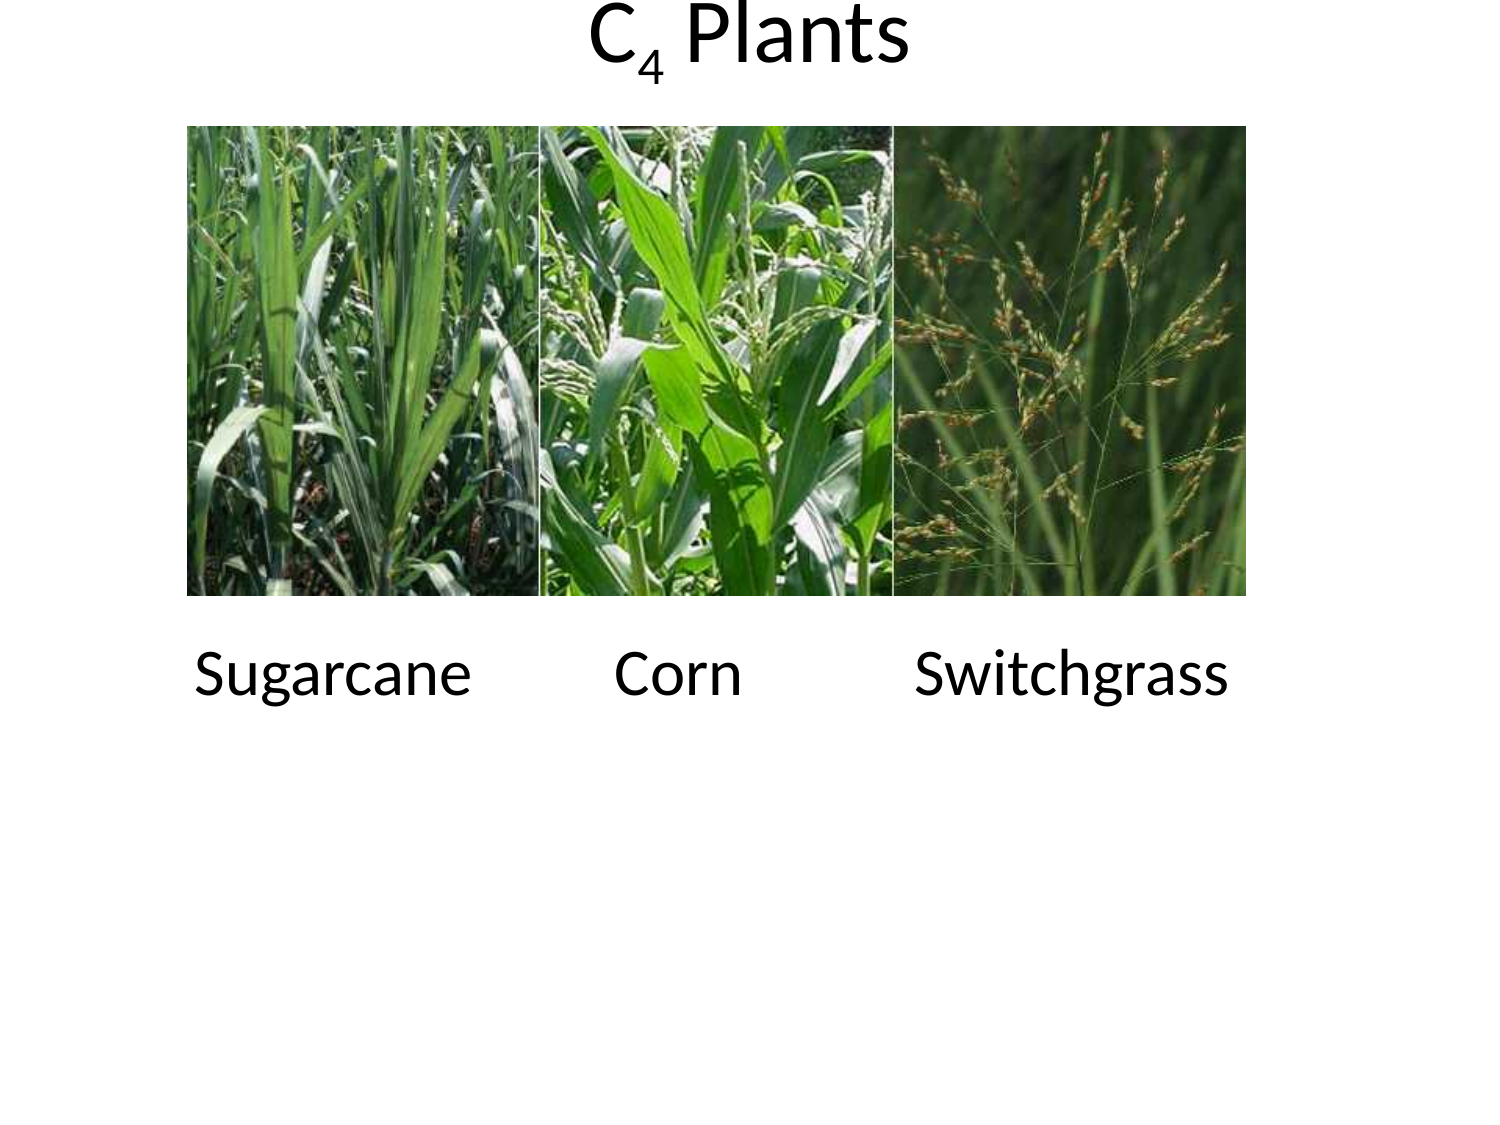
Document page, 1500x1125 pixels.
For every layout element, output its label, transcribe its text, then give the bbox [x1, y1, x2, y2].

text_box Sugarcane Corn Switchgrass [149, 621, 1350, 717]
picture [187, 126, 1246, 596]
title C4 Plants [75, 0, 1425, 127]
